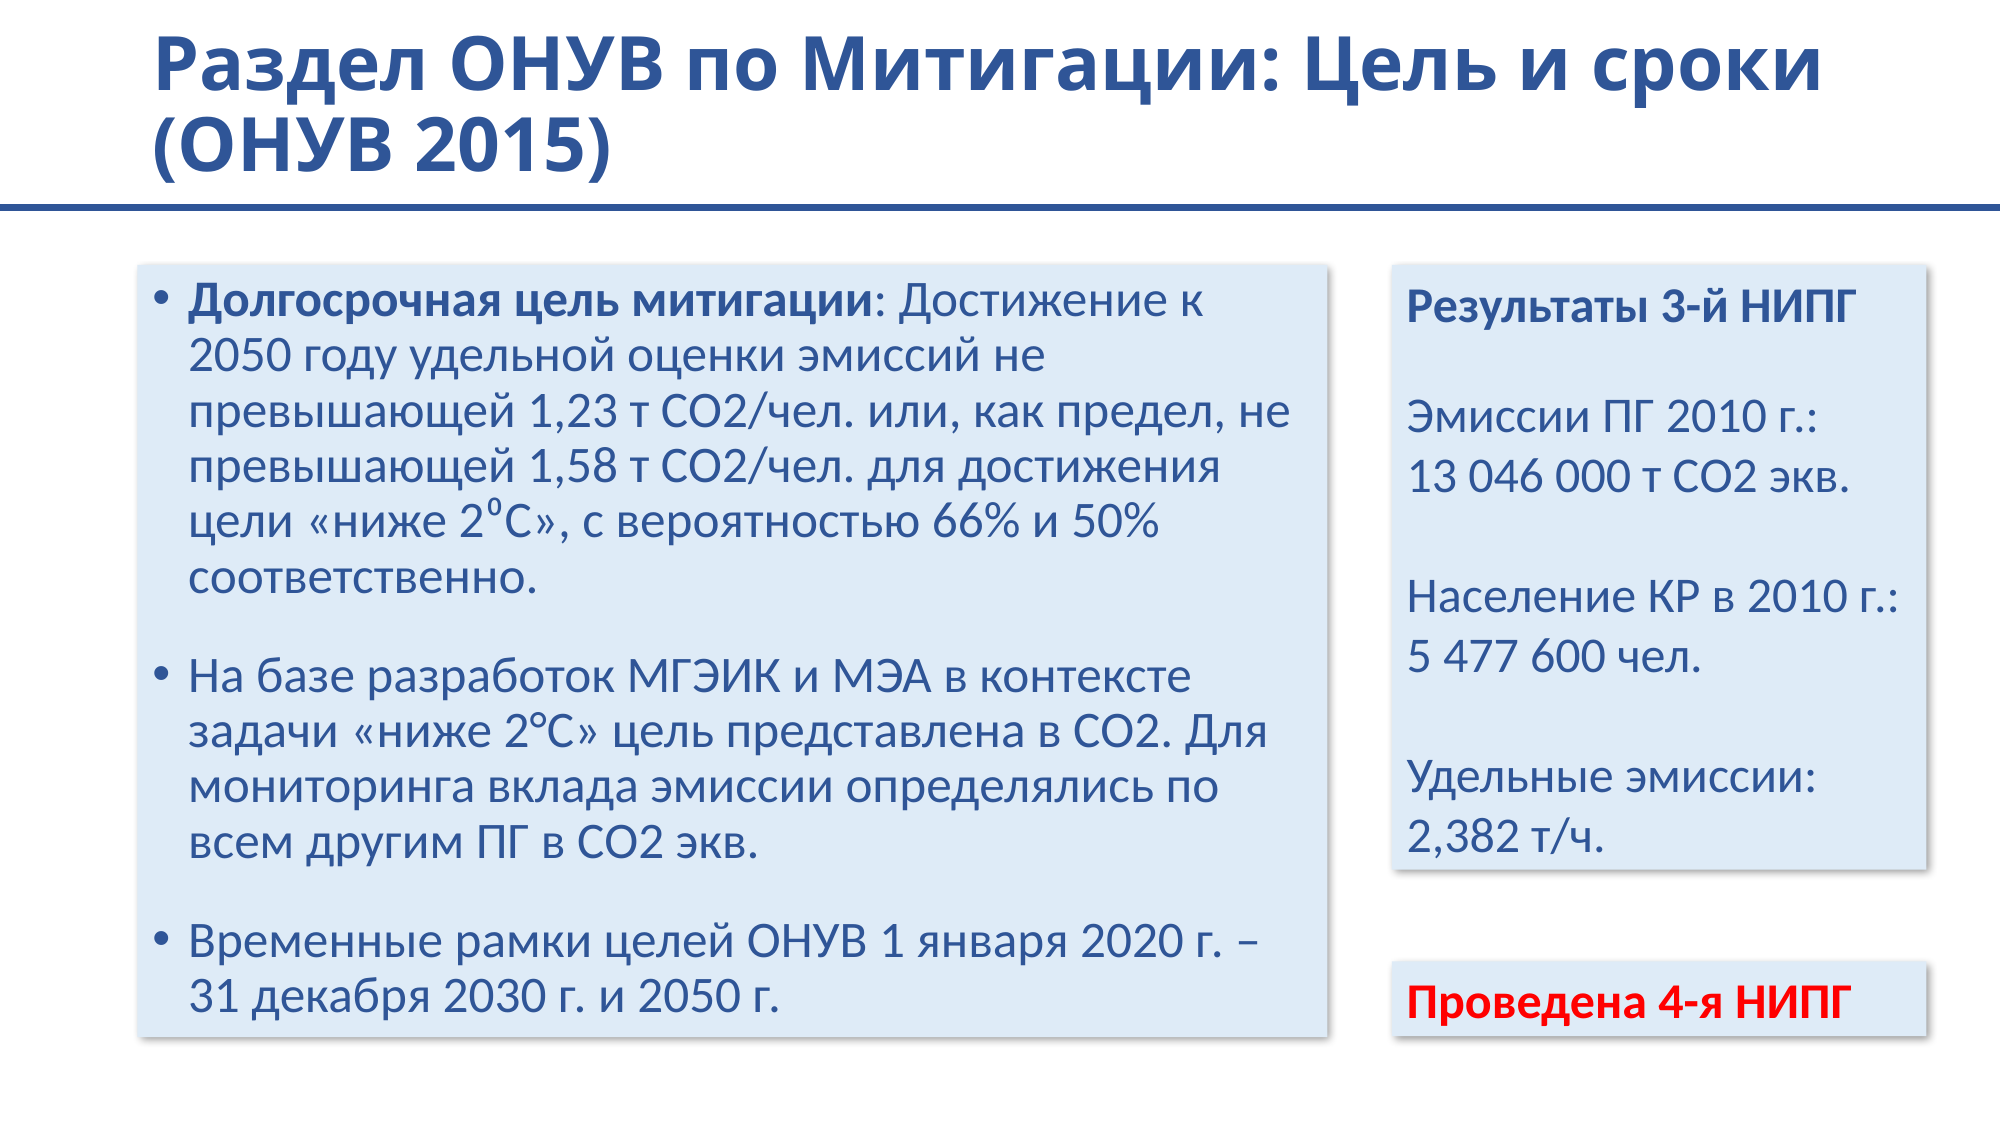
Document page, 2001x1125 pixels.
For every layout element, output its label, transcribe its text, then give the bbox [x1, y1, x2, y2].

text_box Результаты 3-й НИПГ Эмиссии ПГ 2010 г.: 13 046 000 т СО2 экв. Население КР в 2010 г.: 5 477 600 чел. Удельные эмиссии: 2,382 т/ч. [1391, 264, 1927, 870]
title Раздел ОНУВ по Митигации: Цель и сроки (ОНУВ 2015) [137, 20, 1927, 193]
list Долгосрочная цель митигации: Достижение к 2050 году удельной оценки эмиссий не превышающей 1,23 т СО2/чел. или, как предел, не превышающей 1,58 т СО2/чел. для достижения цели «ниже 2⁰С», с вероятностью 66% и 50% соответственно. На базе разработок МГЭИК и МЭА в контексте задачи «ниже 2°C» цель представлена в СО2. Для мониторинга вклада эмиссии определялись по всем другим ПГ в СО2 экв. Временные рамки целей ОНУВ 1 января 2020 г. – 31 декабря 2030 г. и 2050 г. [137, 264, 1328, 1038]
text_box Проведена 4-я НИПГ [1391, 961, 1927, 1037]
